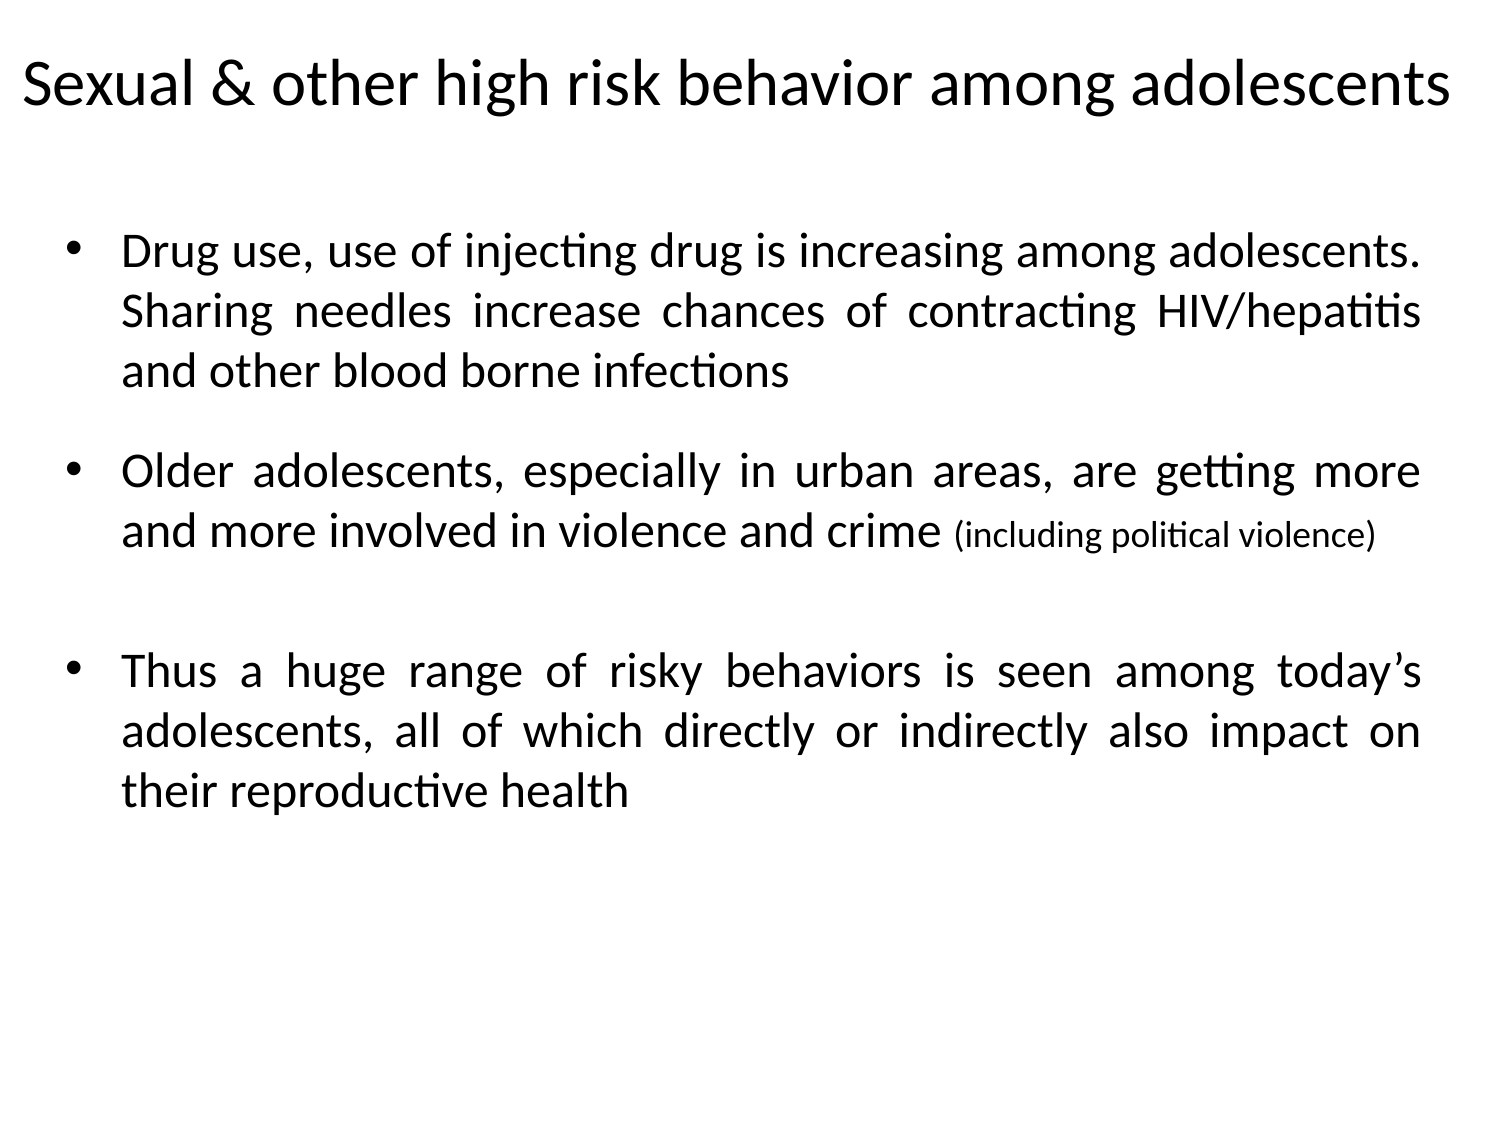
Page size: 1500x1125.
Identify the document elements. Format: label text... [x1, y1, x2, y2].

list Drug use, use of injecting drug is increasing among adolescents. Sharing needles increase chances of contracting HIV/hepatitis and other blood borne infections Older adolescents, especially in urban areas, are getting more and more involved in violence and crime (including political violence) Thus a huge range of risky behaviors is seen among today’s adolescents, all of which directly or indirectly also impact on their reproductive health [50, 174, 1438, 1075]
title Sexual & other high risk behavior among adolescents [0, 45, 1475, 113]
